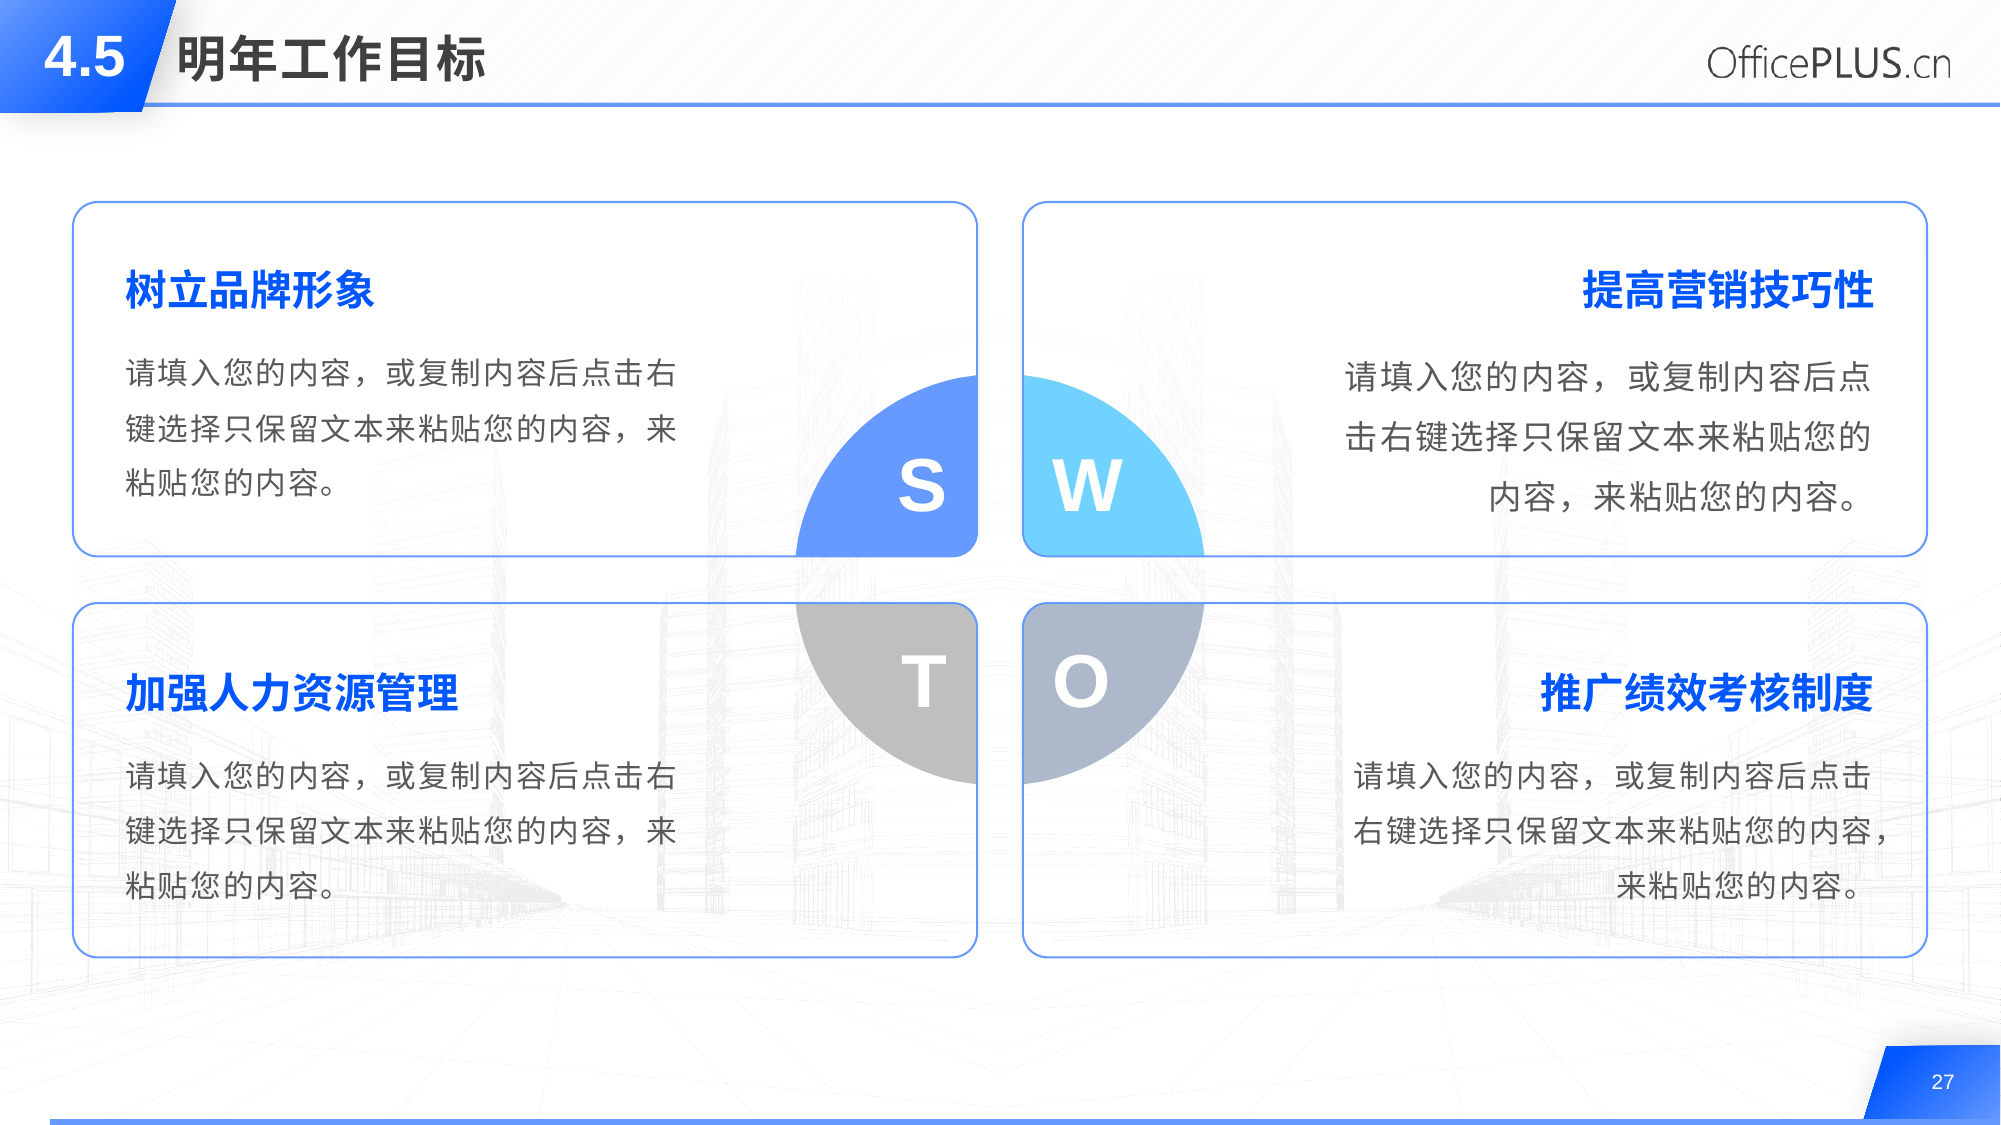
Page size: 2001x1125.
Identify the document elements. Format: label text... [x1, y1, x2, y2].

picture [1708, 45, 1950, 78]
text_box [1021, 200, 1929, 558]
list 4.5 [29, 19, 143, 97]
slide_number 27 [1900, 1057, 1955, 1105]
text_box [1021, 602, 1929, 959]
text_box [71, 602, 979, 959]
text_box [71, 200, 979, 558]
title 明年工作目标 [176, 22, 1649, 100]
